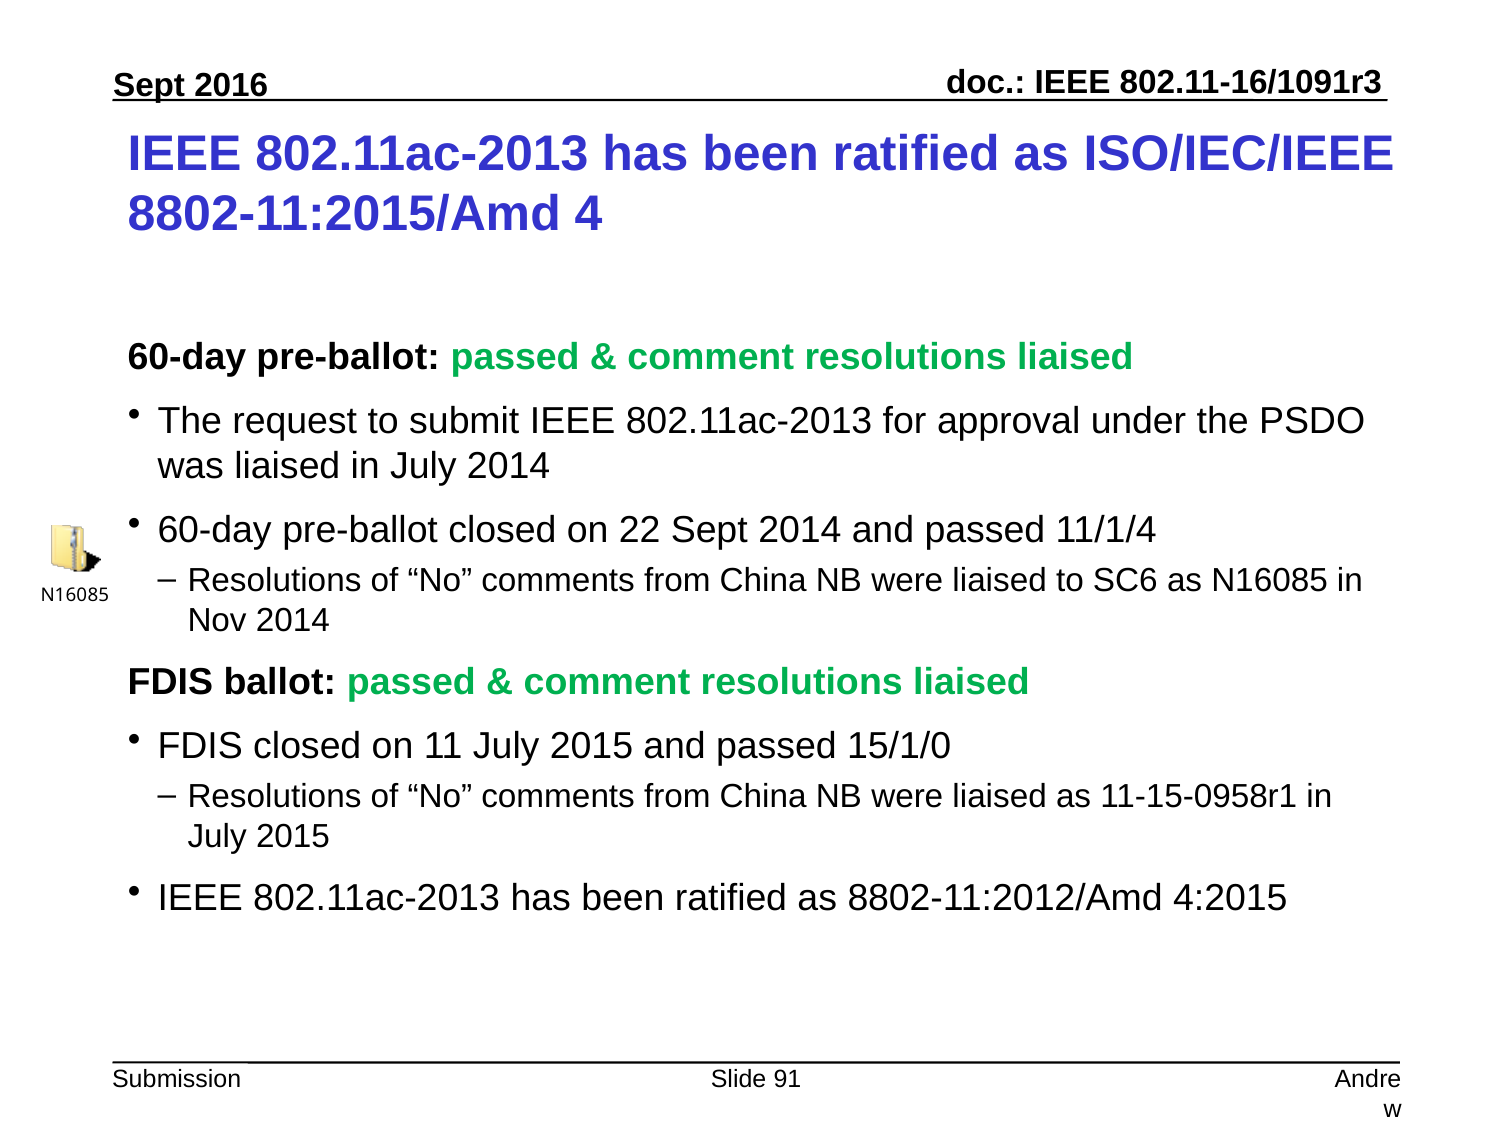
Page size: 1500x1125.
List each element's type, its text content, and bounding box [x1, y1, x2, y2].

footer Andrew Myles, Cisco [1320, 1061, 1402, 1093]
list 60-day pre-ballot: passed & comment resolutions liaised The request to submit IEEE 802.11ac-2013 for approval under the PSDO was liaised in July 2014 60-day pre-ballot closed on 22 Sept 2014 and passed 11/1/4 Resolutions of “No” comments from China NB were liaised to SC6 as N16085 in Nov 2014 FDIS ballot: passed & comment resolutions liaised FDIS closed on 11 July 2015 and passed 15/1/0 Resolutions of “No” comments from China NB were liaised as 11-15-0958r1 in July 2015 IEEE 802.11ac-2013 has been ratified as 8802-11:2012/Amd 4:2015 [112, 324, 1388, 1000]
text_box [0, 524, 151, 652]
slide_number Slide 91 [709, 1061, 803, 1093]
title IEEE 802.11ac-2013 has been ratified as ISO/IEC/IEEE 8802-11:2015/Amd 4 [112, 112, 1475, 288]
